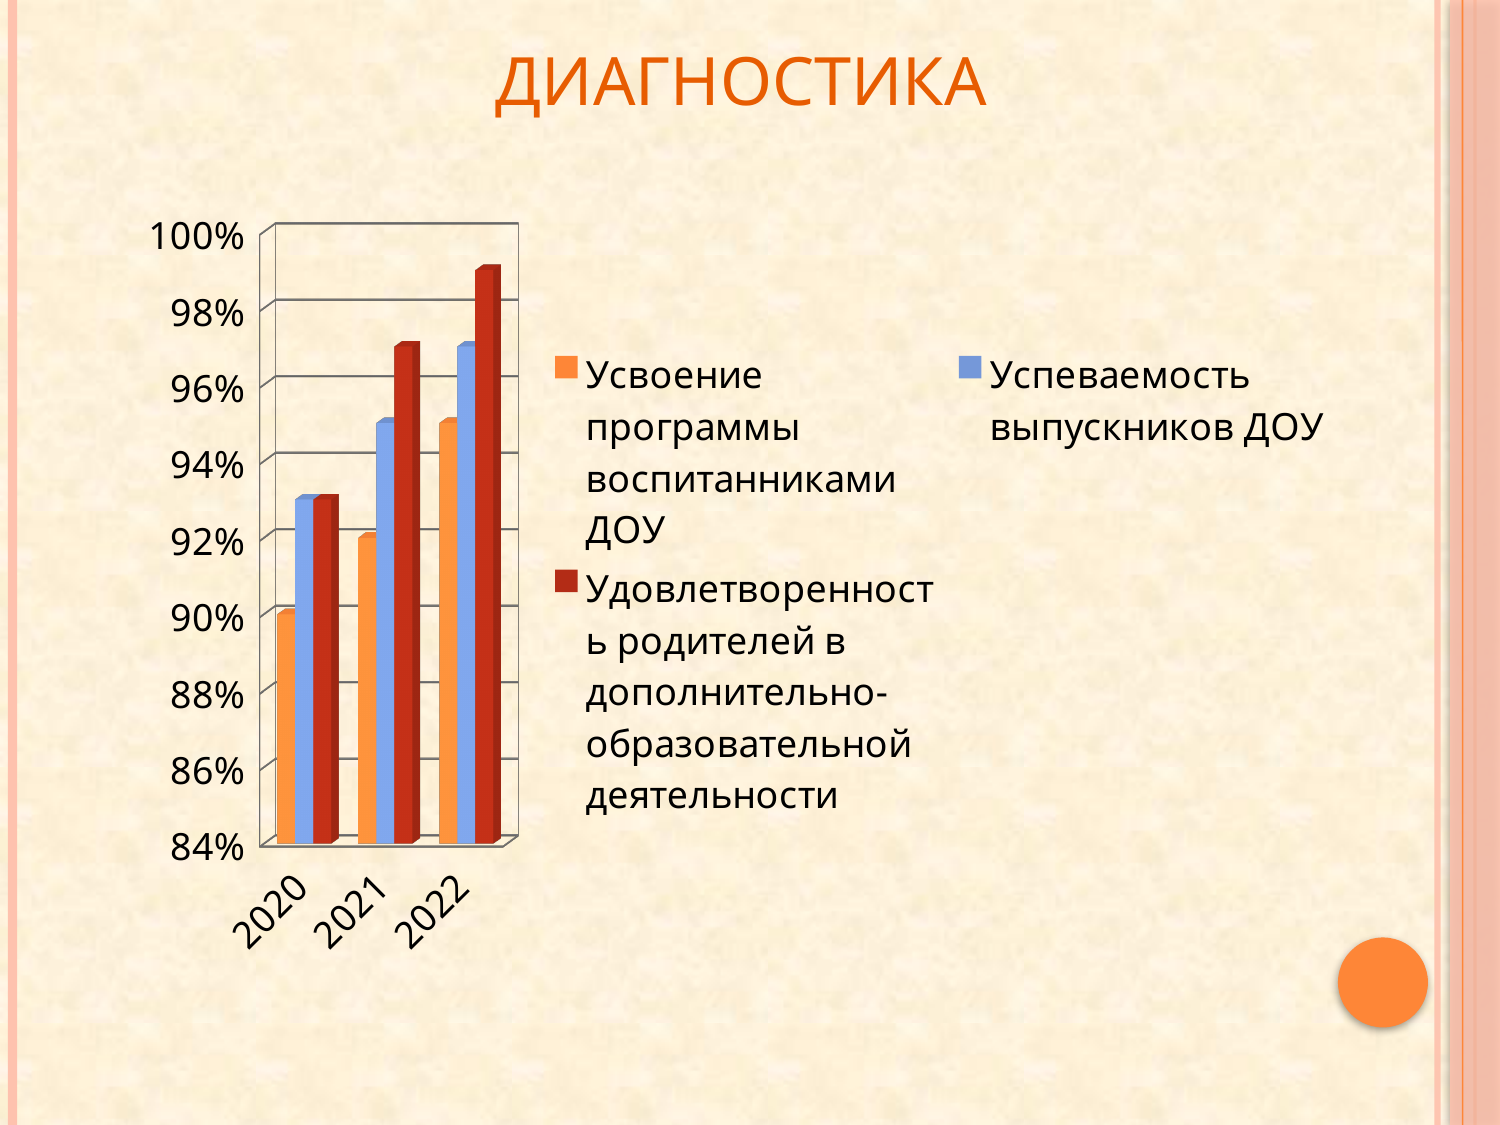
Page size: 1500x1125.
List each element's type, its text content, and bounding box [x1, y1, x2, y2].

picture [1441, 0, 1449, 1125]
picture [18, 0, 1434, 1125]
title Диагностика [360, 19, 1123, 127]
chart [123, 183, 1350, 985]
picture [0, 0, 7, 1125]
